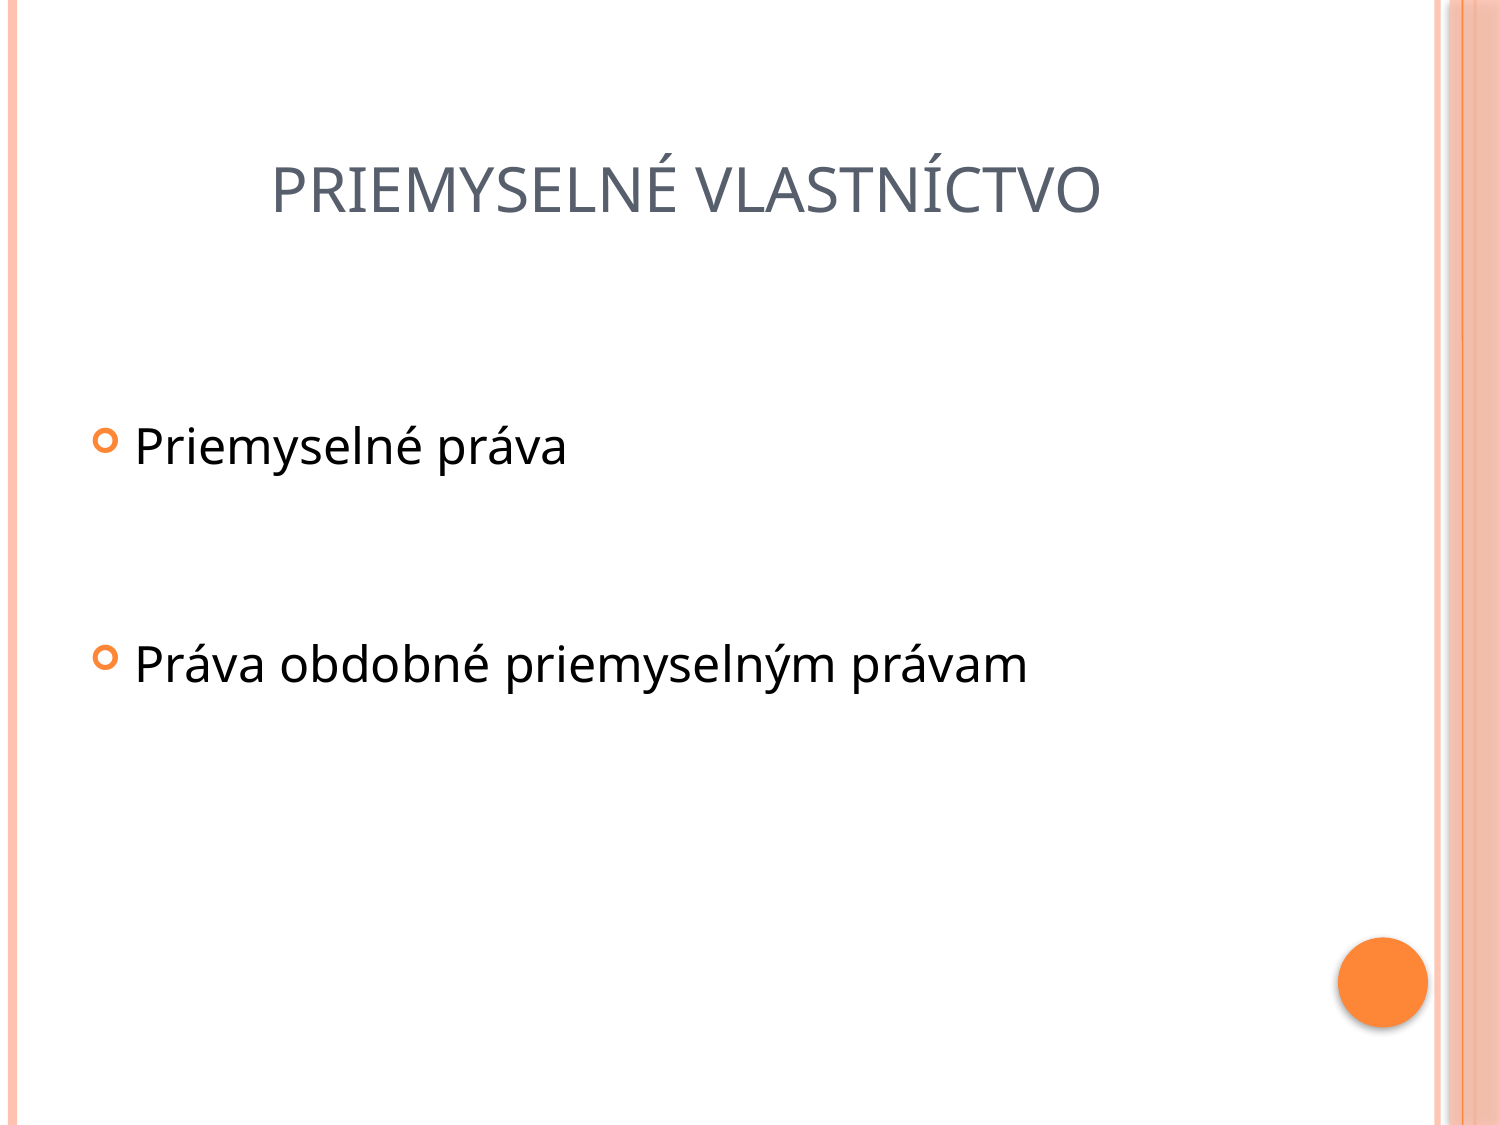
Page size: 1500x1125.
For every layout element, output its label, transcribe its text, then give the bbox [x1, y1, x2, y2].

title Priemyselné vlastníctvo [75, 45, 1300, 233]
list Priemyselné práva Práva obdobné priemyselným právam [75, 262, 1300, 1062]
